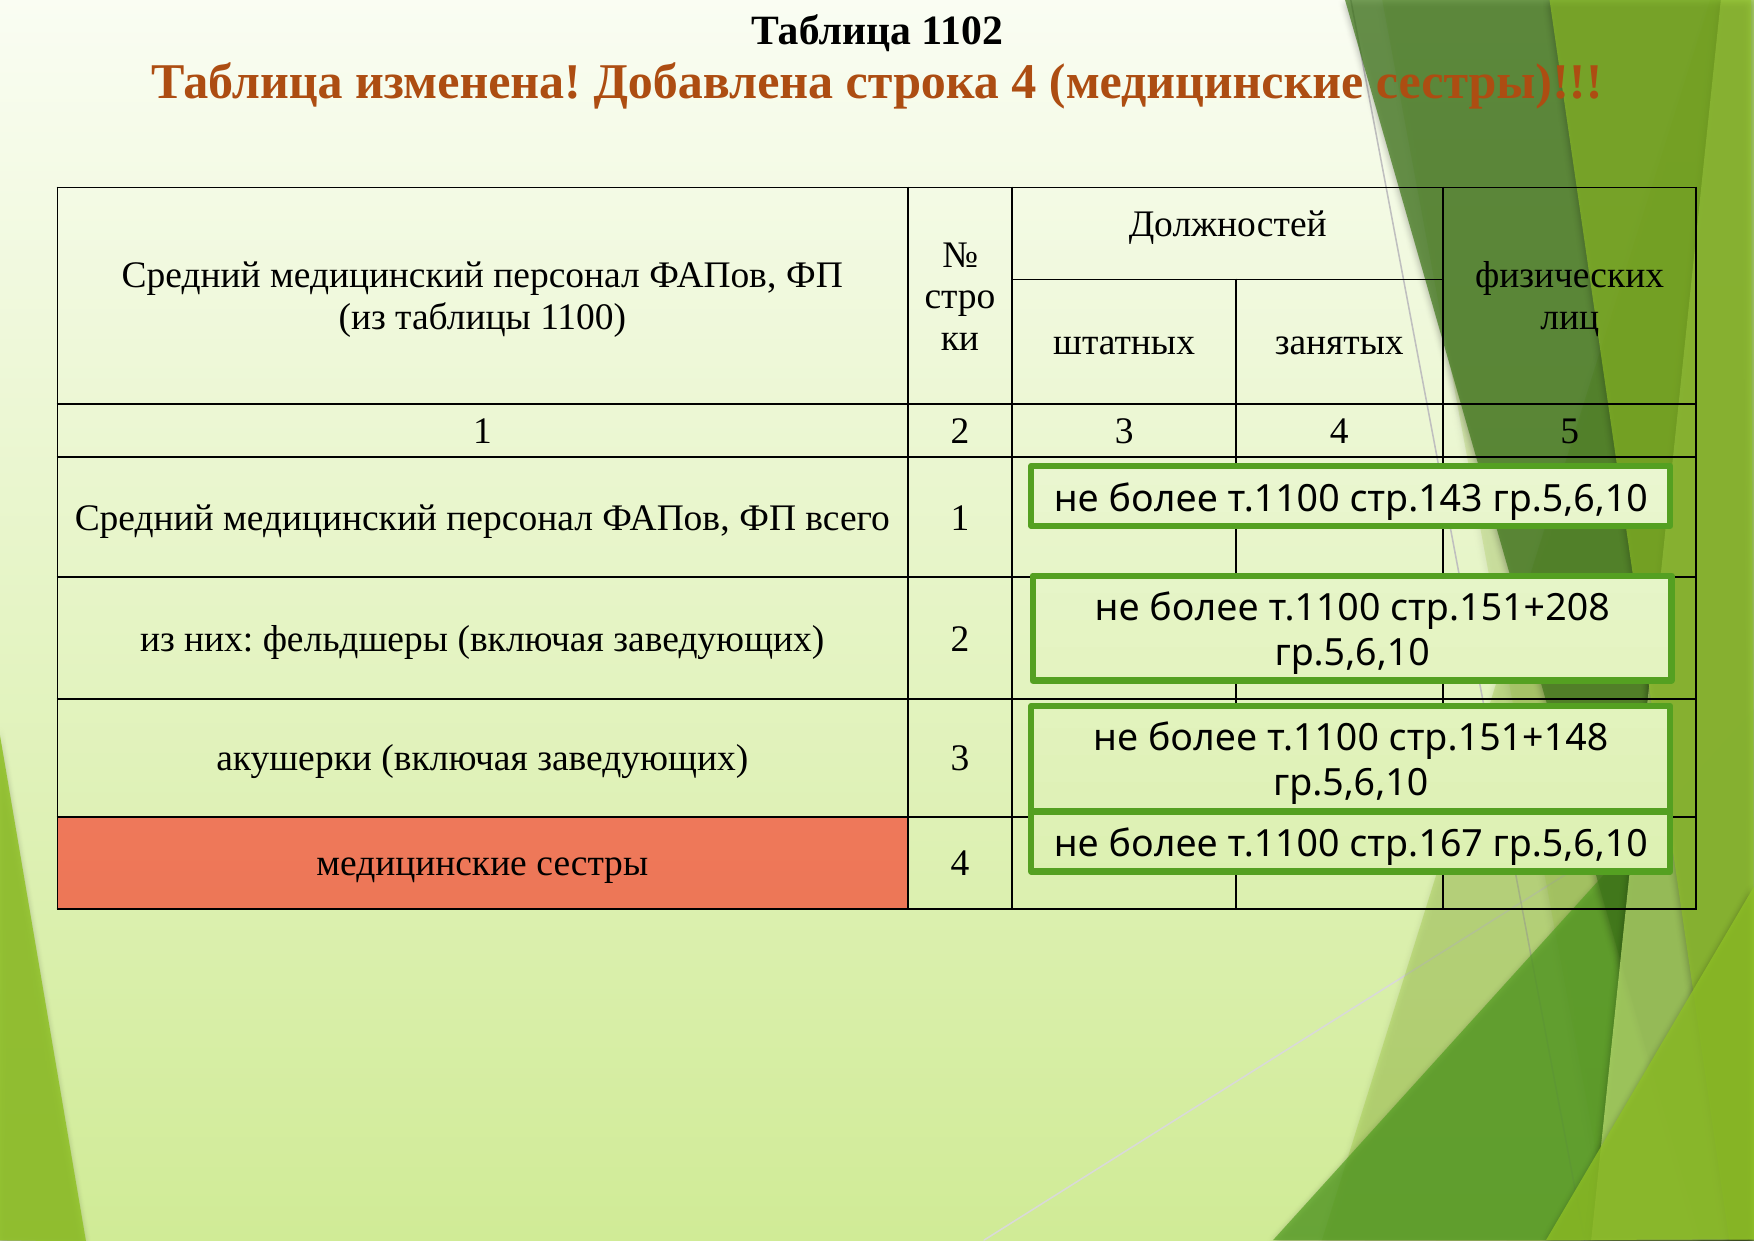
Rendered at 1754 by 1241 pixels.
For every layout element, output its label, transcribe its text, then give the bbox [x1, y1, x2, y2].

table_header физических лиц [1444, 188, 1695, 403]
table_cell [1237, 526, 1442, 575]
table_cell 4 [1237, 405, 1442, 456]
table_cell [1013, 578, 1235, 698]
text_box не более т.1100 стр.143 гр.5,6,10 [1031, 466, 1671, 526]
table_cell 5 [1444, 405, 1695, 456]
table_cell [1237, 872, 1442, 908]
table_cell [1444, 818, 1695, 908]
table_cell 1 [909, 458, 1011, 576]
table_cell [1013, 818, 1235, 908]
table_cell [1013, 458, 1235, 576]
title Таблица 1102 Таблица изменена! Добавлена строка 4 (медицинские сестры)!!! [0, 0, 1754, 142]
table_header № строки [909, 188, 1011, 403]
table_header Должностей [1013, 188, 1442, 279]
table_cell Средний медицинский персонал ФАПов, ФП всего [58, 458, 907, 576]
table_cell [1444, 578, 1695, 698]
table_cell [1237, 681, 1442, 698]
table_cell занятых [1237, 280, 1442, 403]
text_box не более т.1100 стр.151+208 гр.5,6,10 [1032, 575, 1672, 681]
table_header Средний медицинский персонал ФАПов, ФП (из таблицы 1100) [58, 188, 907, 403]
table_cell 4 [909, 818, 1011, 908]
table_cell [1013, 700, 1235, 816]
table_cell [1444, 700, 1695, 816]
table_cell 3 [909, 700, 1011, 816]
table_cell [1237, 458, 1442, 466]
table_cell 3 [1013, 405, 1235, 456]
text_box не более т.1100 стр.151+148 гр.5,6,10 [1031, 706, 1671, 811]
table_cell из них: фельдшеры (включая заведующих) [58, 578, 907, 698]
table_cell штатных [1013, 280, 1235, 403]
table_cell 2 [909, 578, 1011, 698]
text_box не более т.1100 стр.167 гр.5,6,10 [1031, 811, 1671, 872]
table_cell 2 [909, 405, 1011, 456]
table_cell [1444, 458, 1695, 576]
table_cell медицинские сестры [58, 818, 907, 908]
table_cell акушерки (включая заведующих) [58, 700, 907, 816]
table_cell 1 [58, 405, 907, 456]
table_cell [1237, 700, 1442, 706]
